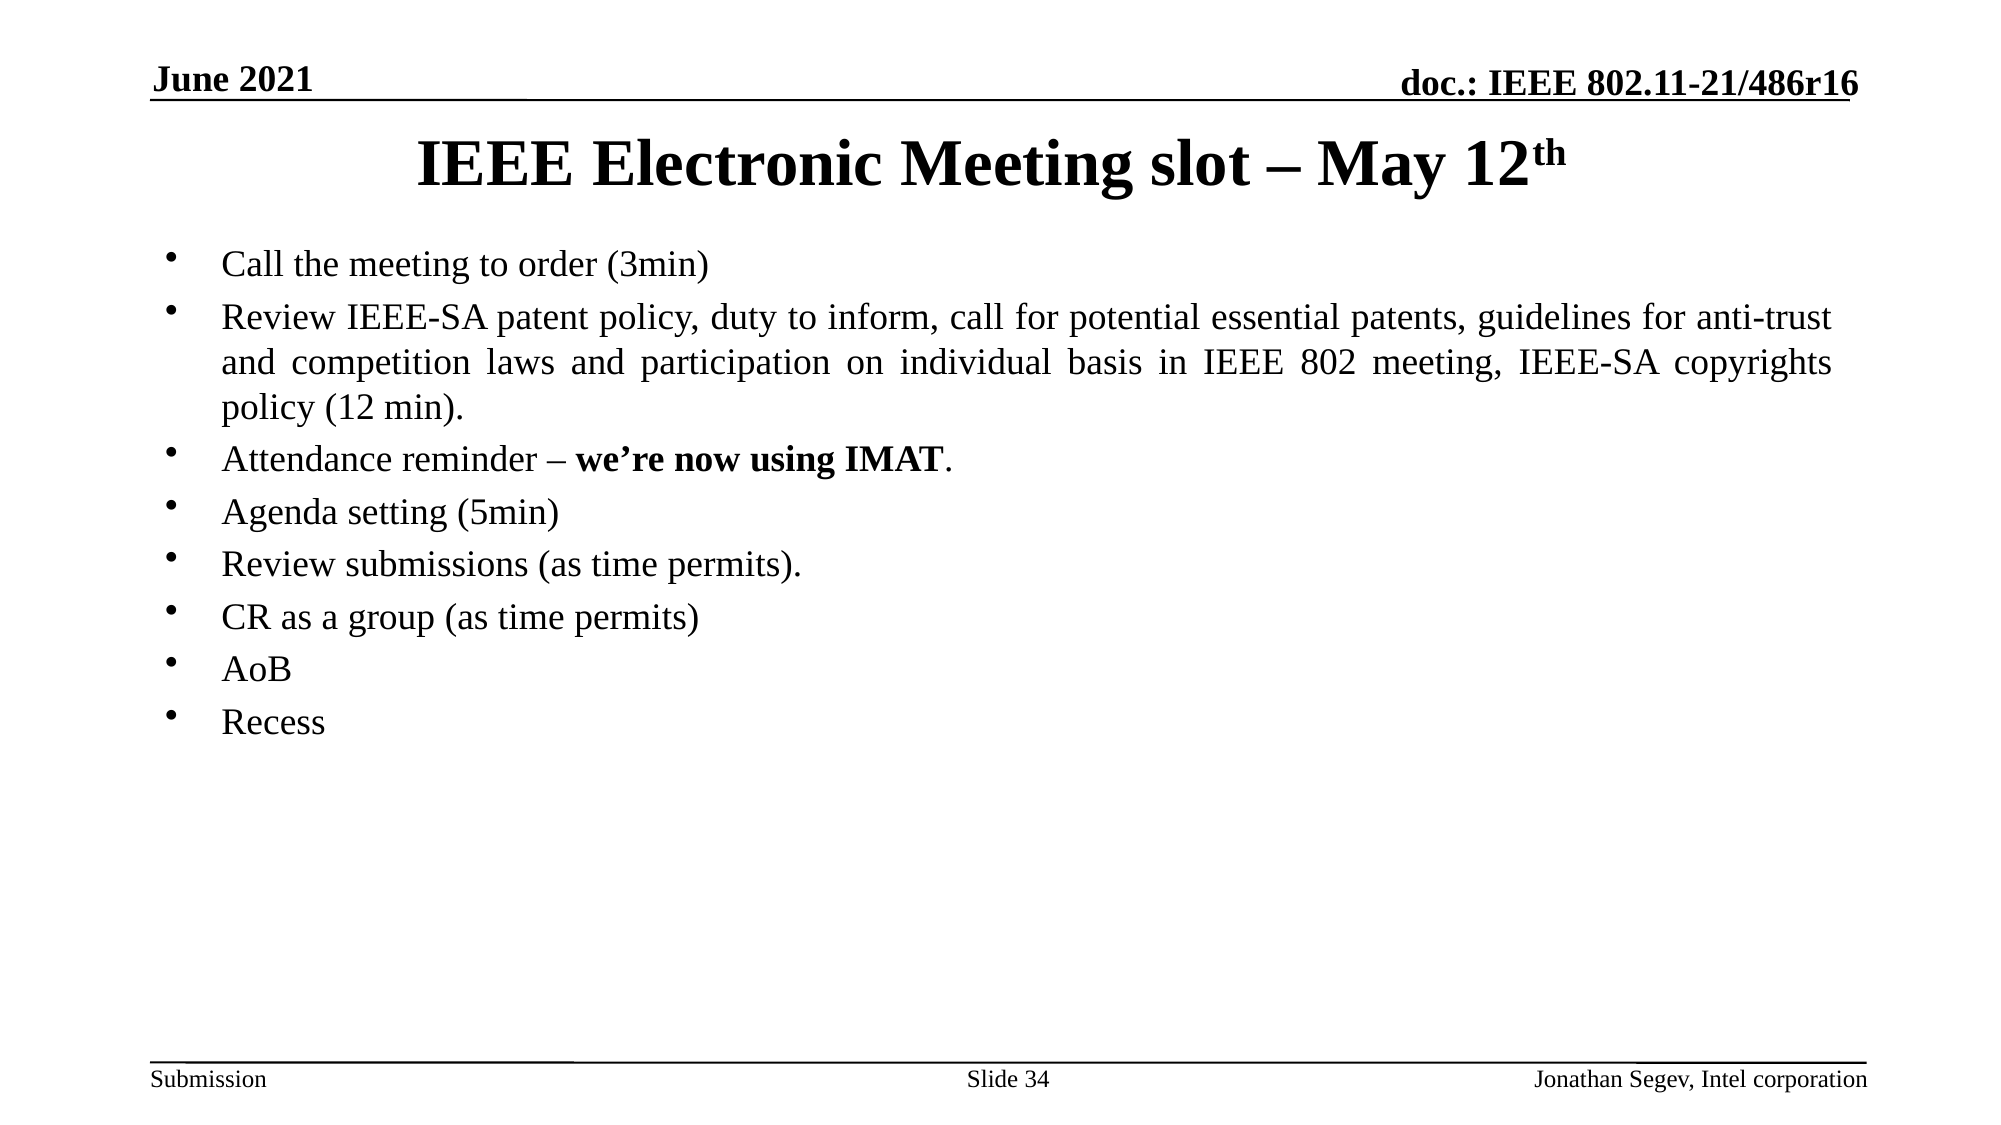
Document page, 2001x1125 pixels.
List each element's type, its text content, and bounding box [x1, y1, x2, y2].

footer Jonathan Segev, Intel corporation [1171, 1061, 1869, 1093]
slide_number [152, 54, 563, 100]
slide_number Slide 34 [950, 1061, 1067, 1123]
title IEEE Electronic Meeting slot – May 12th [149, 112, 1850, 205]
list Call the meeting to order (3min) Review IEEE-SA patent policy, duty to inform, call for potential essential patents, guidelines for anti-trust and competition laws and participation on individual basis in IEEE 802 meeting, IEEE-SA copyrights policy (12 min). Attendance reminder – we’re now using IMAT. Agenda setting (5min) Review submissions (as time permits). CR as a group (as time permits) AoB Recess [149, 231, 1850, 1000]
